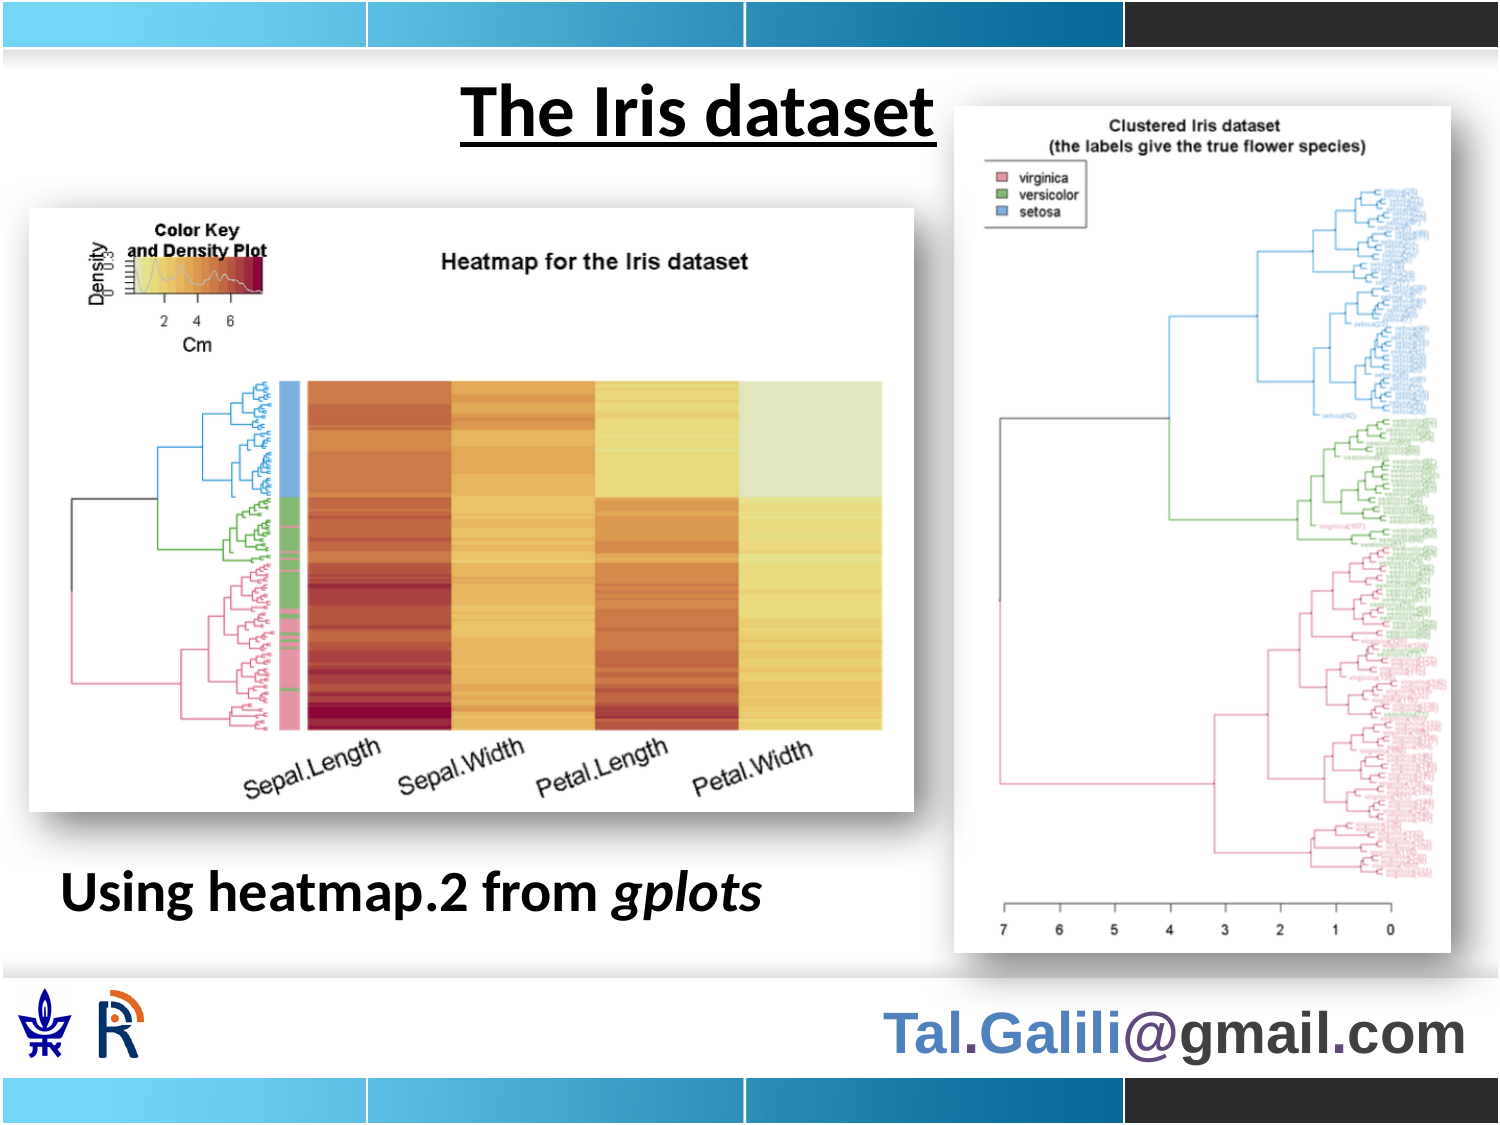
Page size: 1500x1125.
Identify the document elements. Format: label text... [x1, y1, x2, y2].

picture [0, 0, 1500, 1125]
text_box The Iris dataset [445, 54, 952, 160]
text_box Using heatmap.2 from gplots [45, 846, 778, 931]
